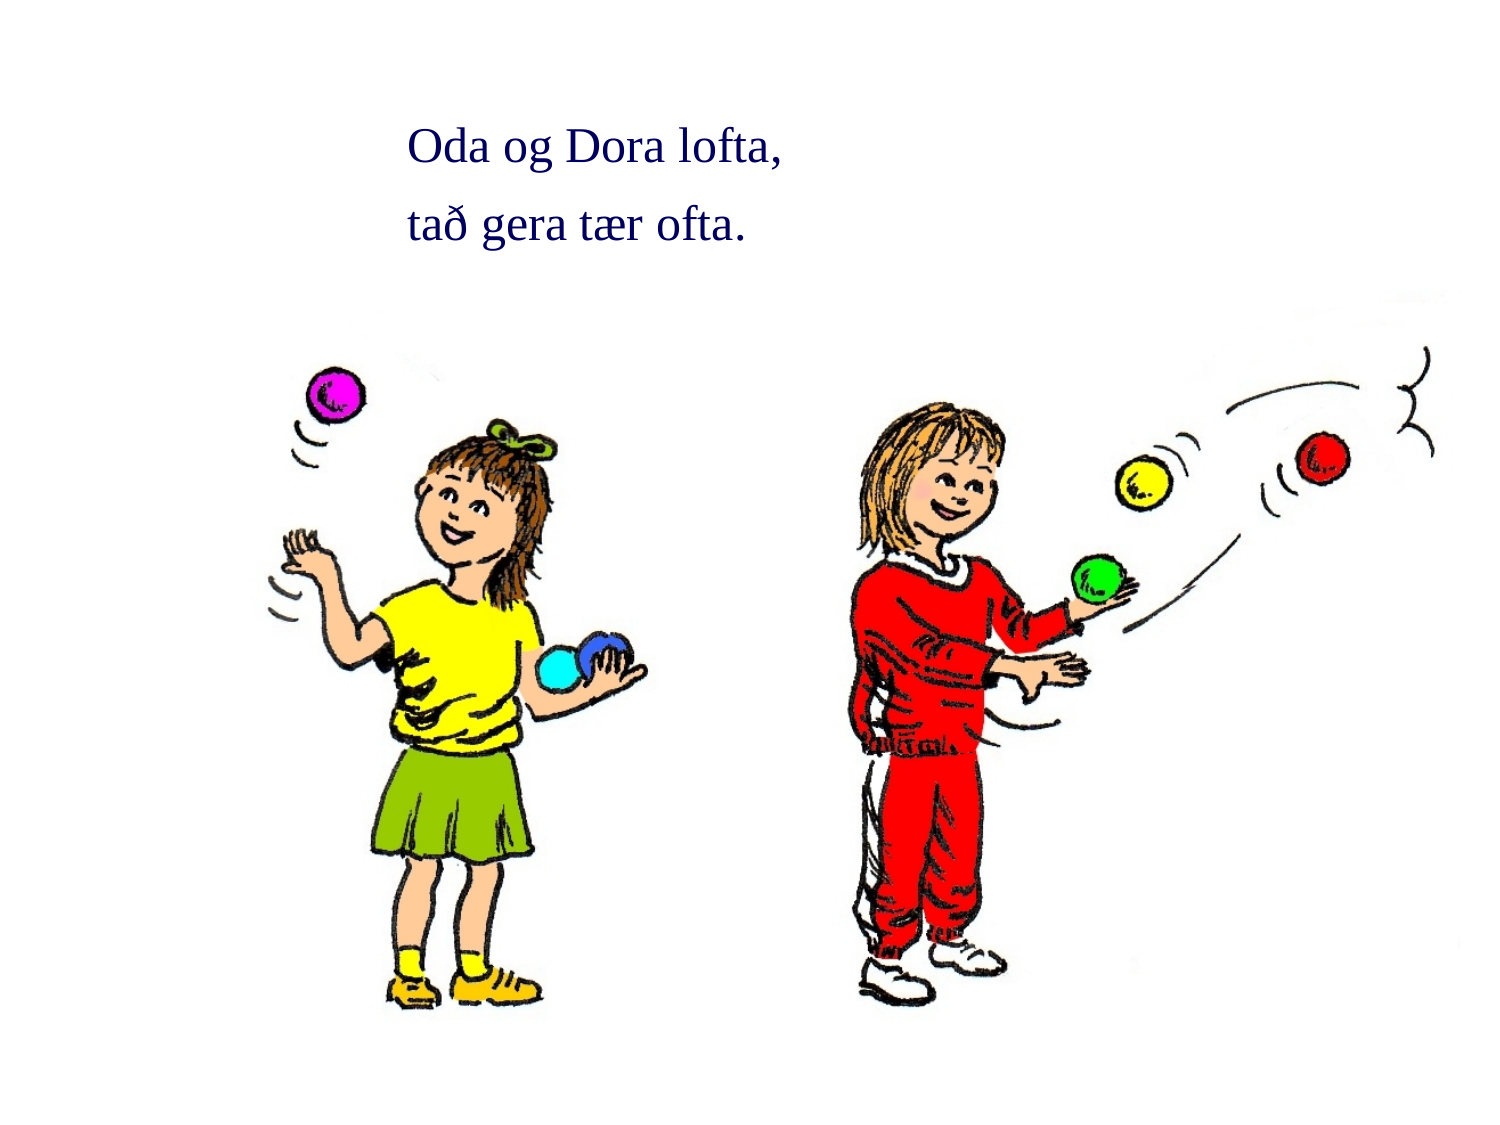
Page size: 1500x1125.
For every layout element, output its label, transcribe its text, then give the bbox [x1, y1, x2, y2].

list Oda og Dora lofta, tað gera tær ofta. [399, 86, 838, 287]
picture [249, 287, 1463, 1089]
